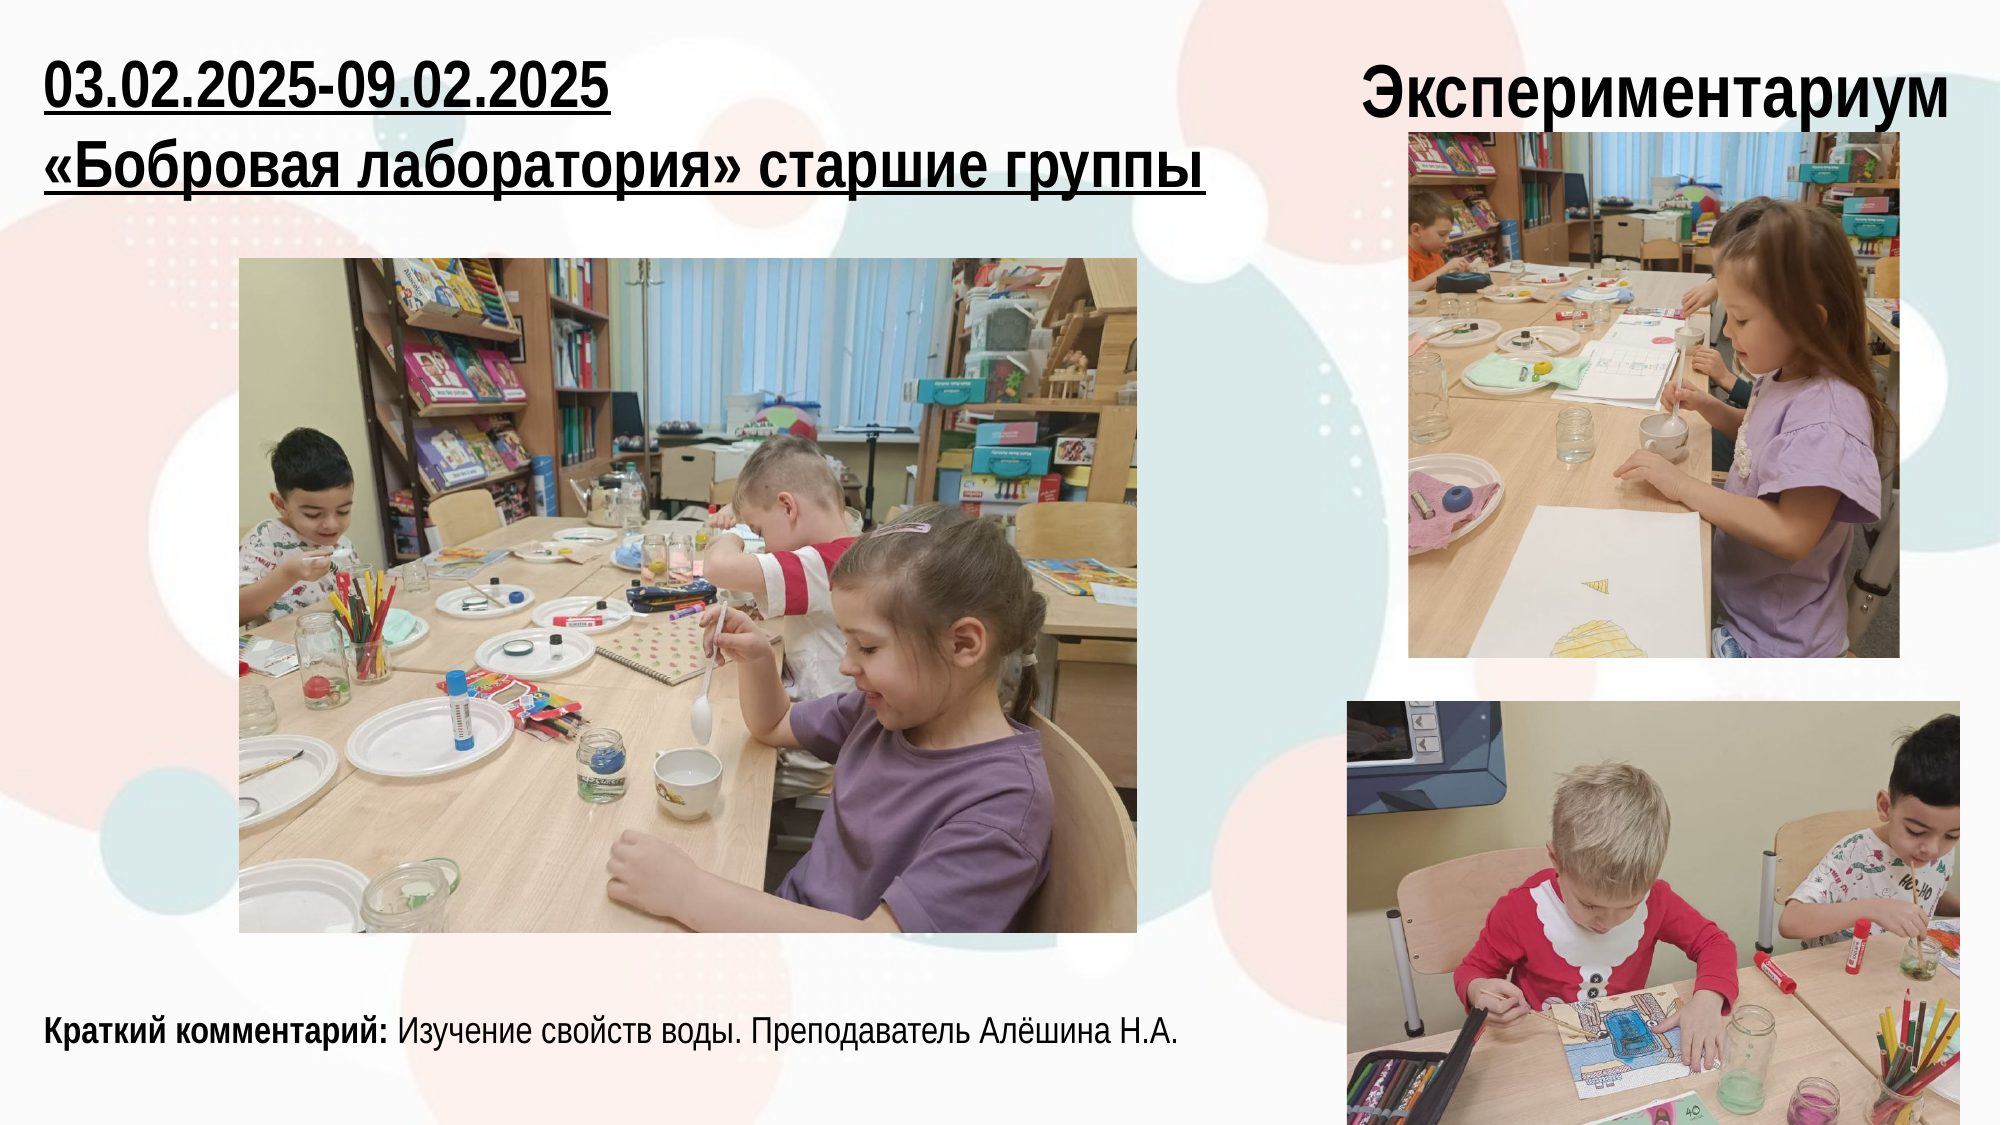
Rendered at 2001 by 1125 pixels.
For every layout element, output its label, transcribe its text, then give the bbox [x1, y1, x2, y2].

text_box Краткий комментарий: Изучение свойств воды. Преподаватель Алёшина Н.А. [29, 998, 1346, 1059]
text_box Экспериментариум [1346, 22, 2000, 141]
picture [238, 258, 1137, 933]
text_box 03.02.2025-09.02.2025 «Бобровая лаборатория» старшие группы [29, 33, 1258, 209]
picture [1408, 132, 1900, 658]
picture [1346, 701, 1962, 1125]
